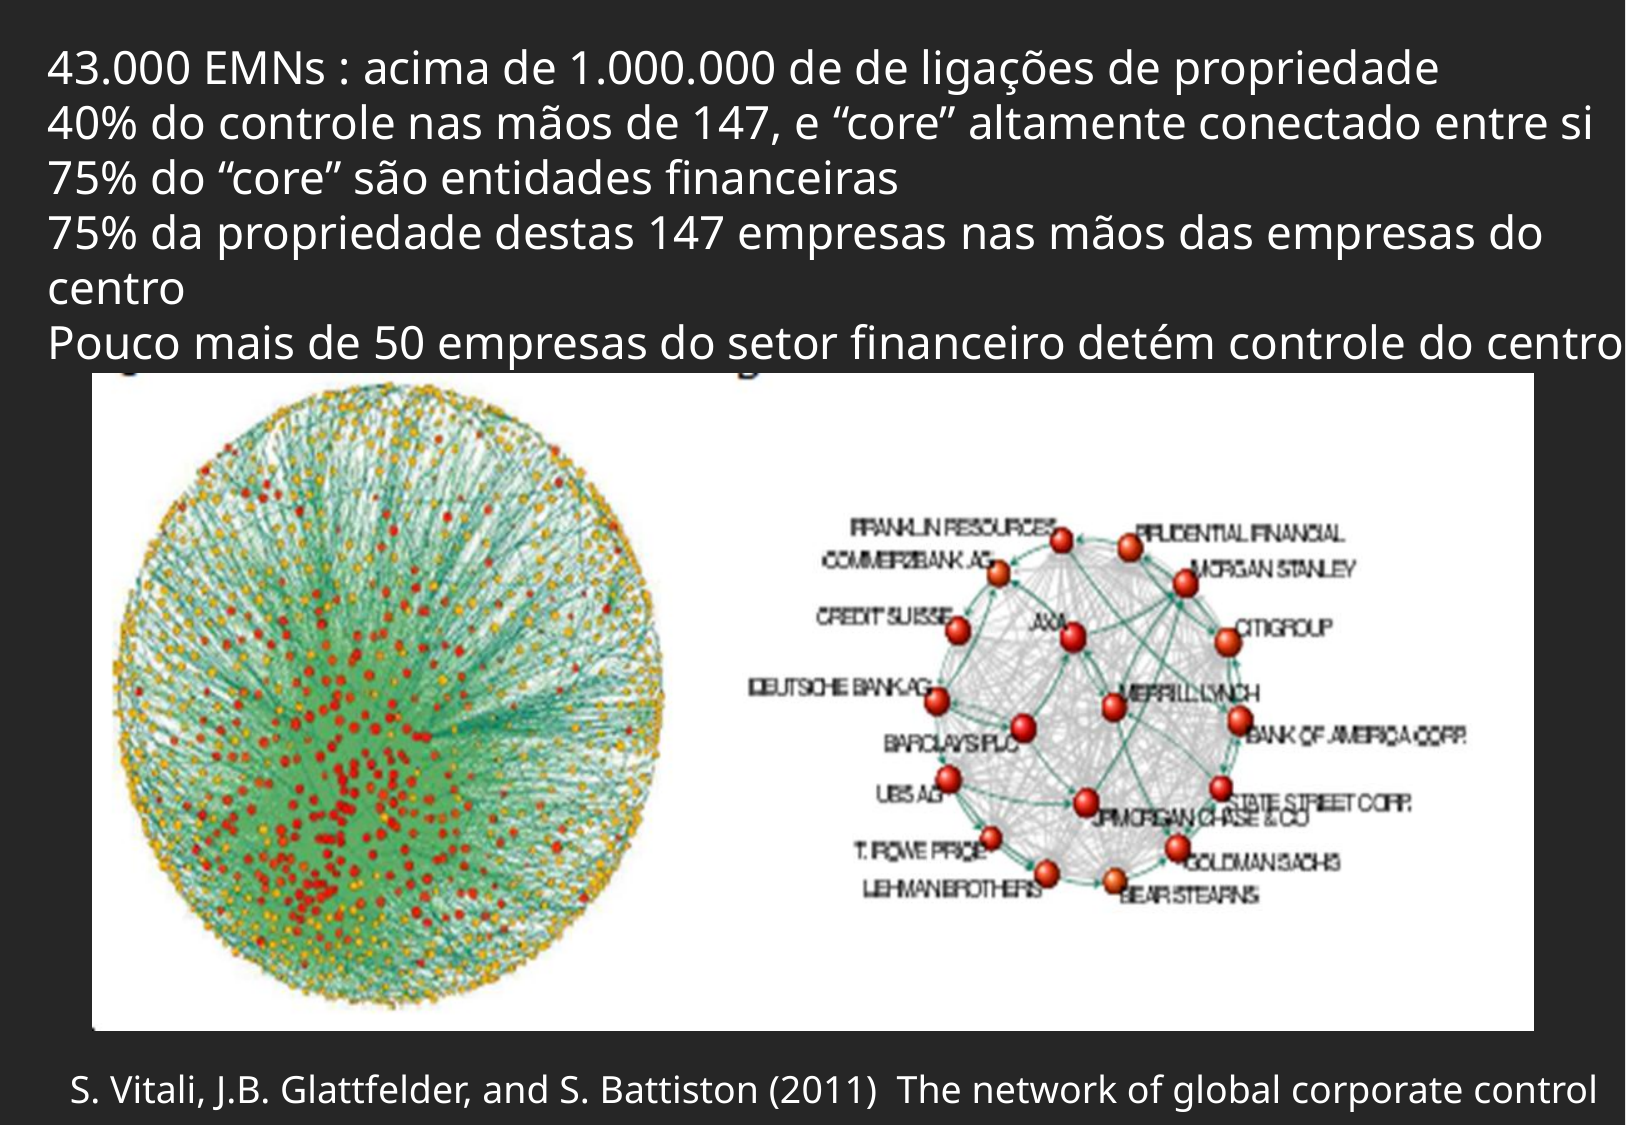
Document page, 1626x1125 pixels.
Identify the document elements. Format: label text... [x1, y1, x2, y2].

picture [92, 373, 1534, 1032]
title 43.000 EMNs : acima de 1.000.000 de de ligações de propriedade 40% do controle nas mãos de 147, e “core” altamente conectado entre si 75% do “core” são entidades financeiras 75% da propriedade destas 147 empresas nas mãos das empresas do centro Pouco mais de 50 empresas do setor financeiro detém controle do centro [32, 31, 1625, 348]
text_box S. Vitali, J.B. Glattfelder, and S. Battiston (2011) The network of global corporate control [44, 1058, 1625, 1119]
